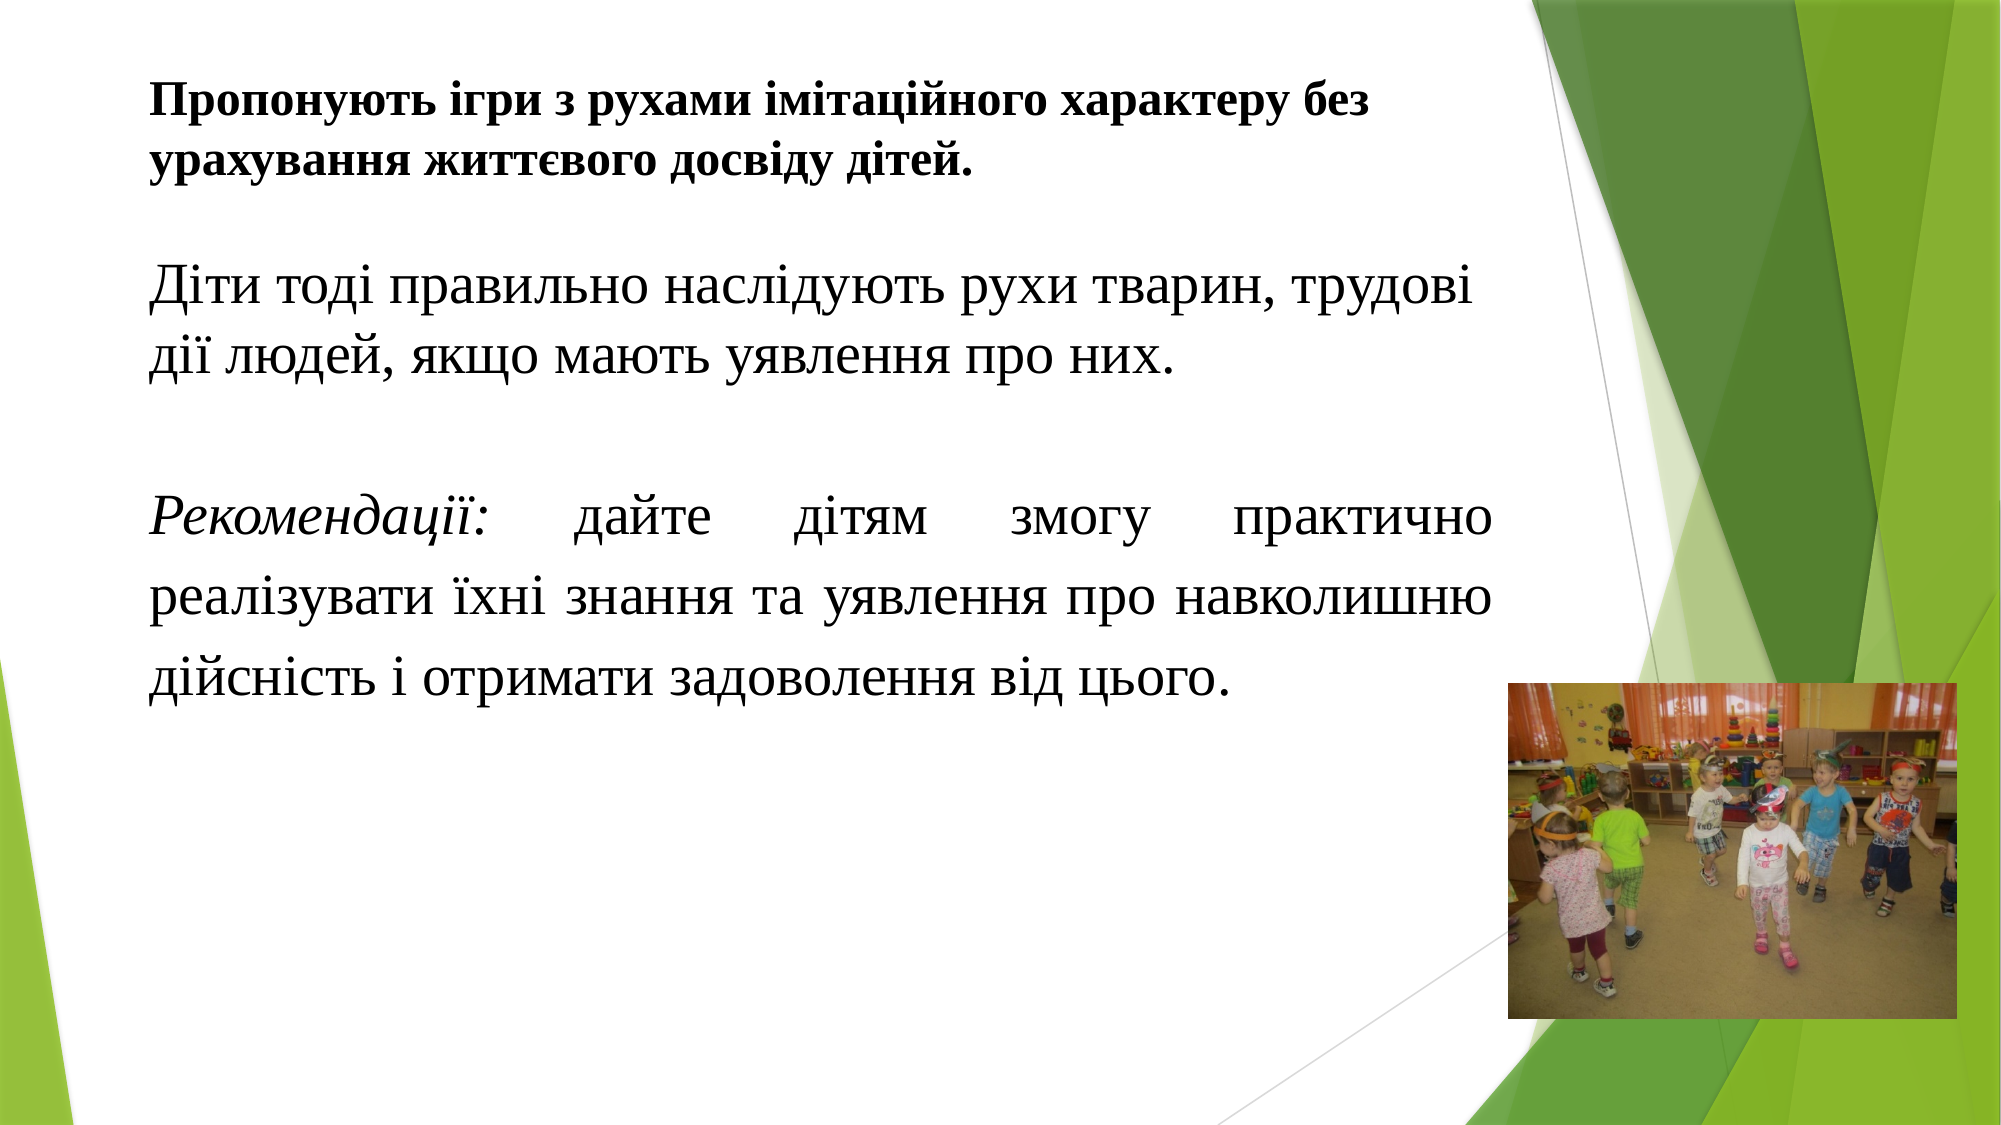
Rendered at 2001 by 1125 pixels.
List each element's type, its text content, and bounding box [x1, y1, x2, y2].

picture [1508, 682, 1958, 1020]
text_box Пропонують ігри з рухами імітаційного характеру без урахування життєвого досвіду дітей. Діти тоді правильно наслідують рухи тварин, трудові дії людей, якщо мають уявлення про них. Рекомендації: дайте дітям змогу практично реалізувати їхні знання та уявлення про навколишню дійсність і отримати задоволення від цього. [134, 57, 1509, 775]
